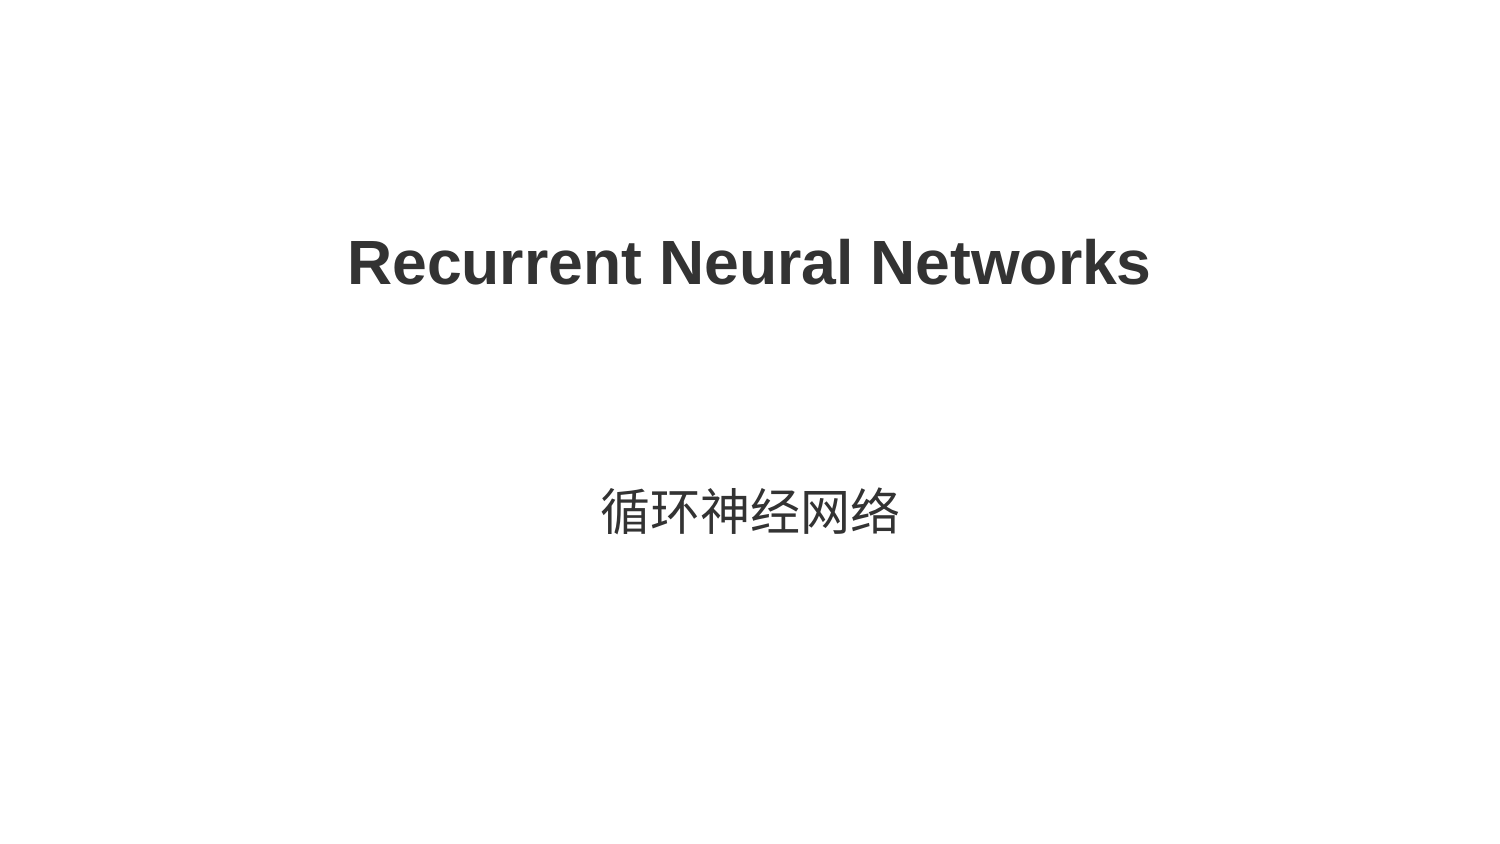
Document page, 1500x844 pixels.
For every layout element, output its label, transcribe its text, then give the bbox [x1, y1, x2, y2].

subtitle 循环神经网络 [51, 464, 1449, 595]
title Recurrent Neural Networks [51, 122, 1449, 459]
